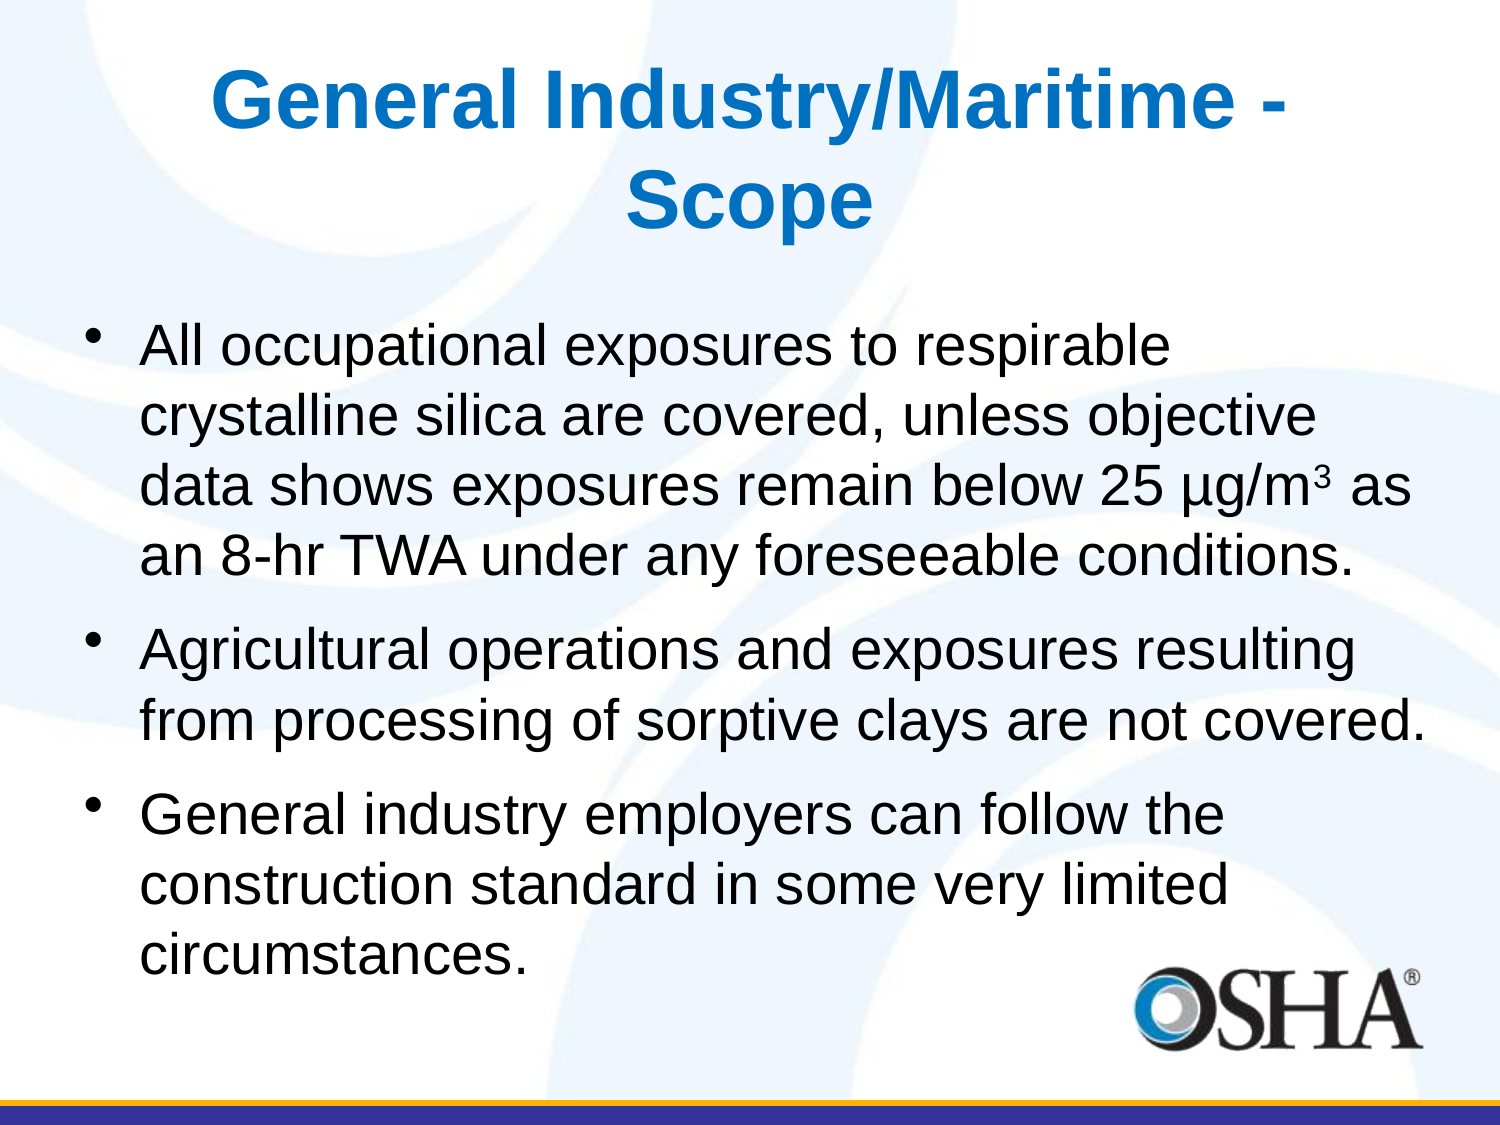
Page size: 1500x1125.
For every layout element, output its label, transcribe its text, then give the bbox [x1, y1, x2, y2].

list All occupational exposures to respirable crystalline silica are covered, unless objective data shows exposures remain below 25 µg/m3 as an 8-hr TWA under any foreseeable conditions. Agricultural operations and exposures resulting from processing of sorptive clays are not covered. General industry employers can follow the construction standard in some very limited circumstances. [50, 299, 1450, 1050]
picture [0, 0, 1500, 1100]
title General Industry/Maritime - Scope [75, 37, 1425, 150]
